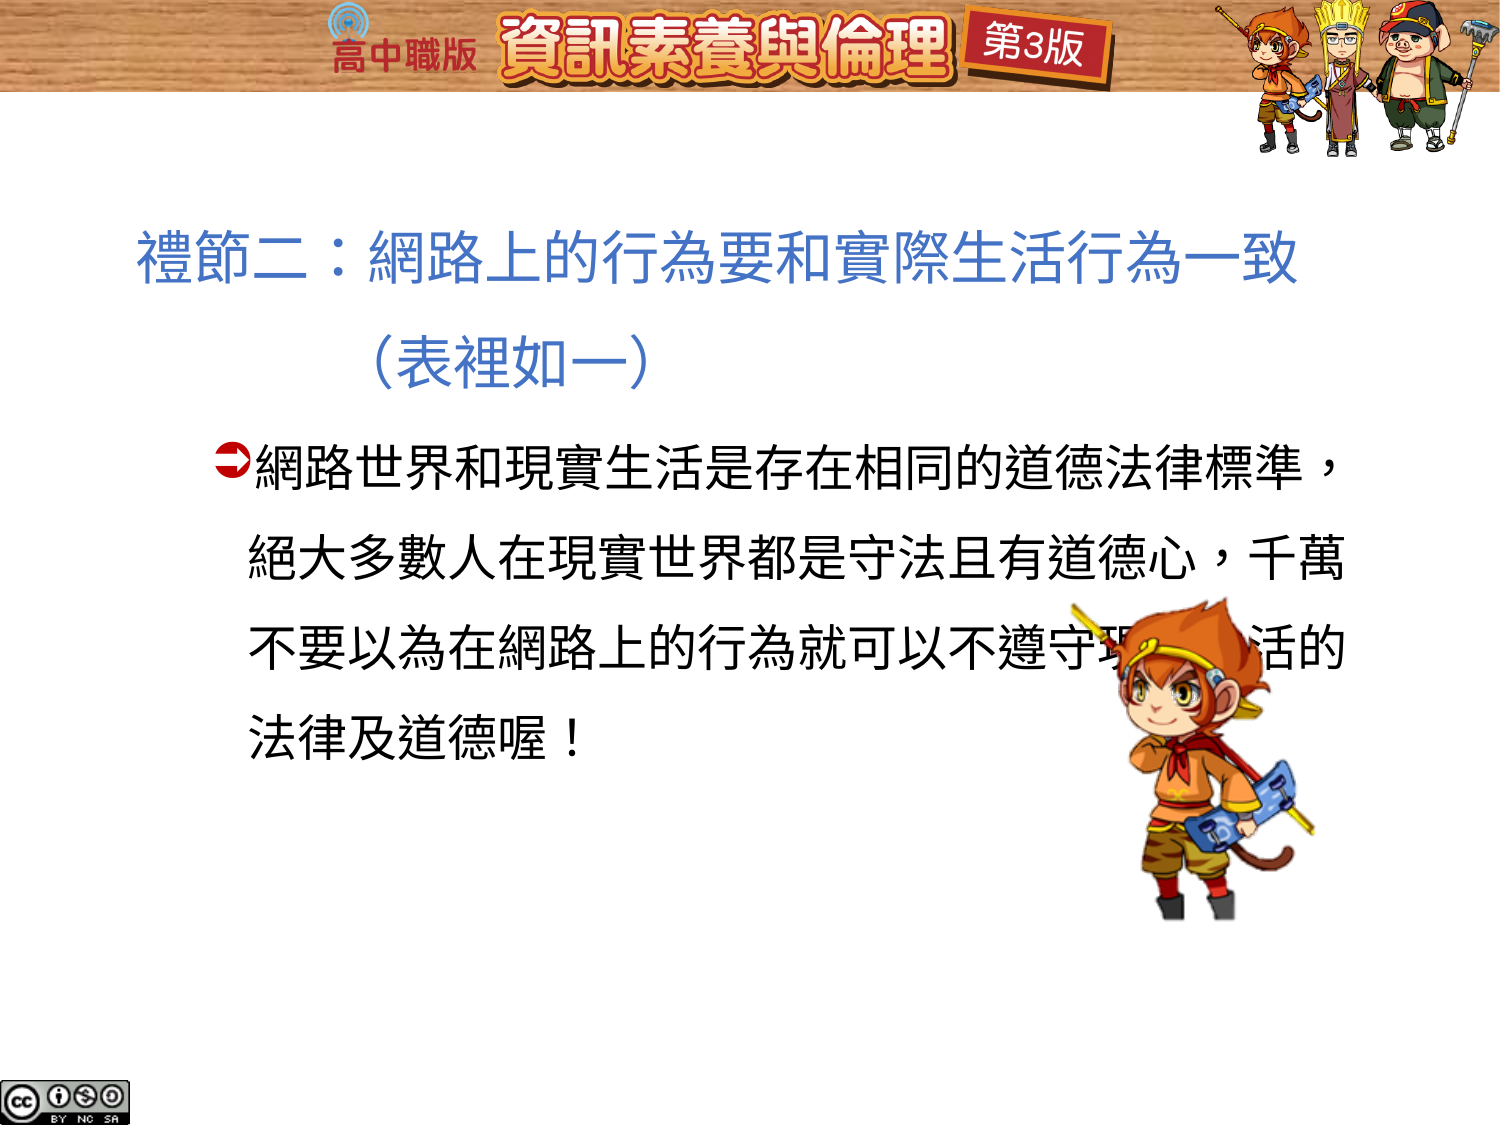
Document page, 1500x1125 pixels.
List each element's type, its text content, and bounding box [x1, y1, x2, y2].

list 禮節二：網路上的行為要和實際生活行為一致 （表裡如一） 網路世界和現實生活是存在相同的道德法律標準，絕大多數人在現實世界都是守法且有道德心，千萬不要以為在網路上的行為就可以不遵守現實生活的法律及道德喔！ [120, 178, 1397, 1051]
picture [1041, 539, 1346, 964]
picture [0, 0, 1500, 157]
picture [0, 1080, 130, 1125]
